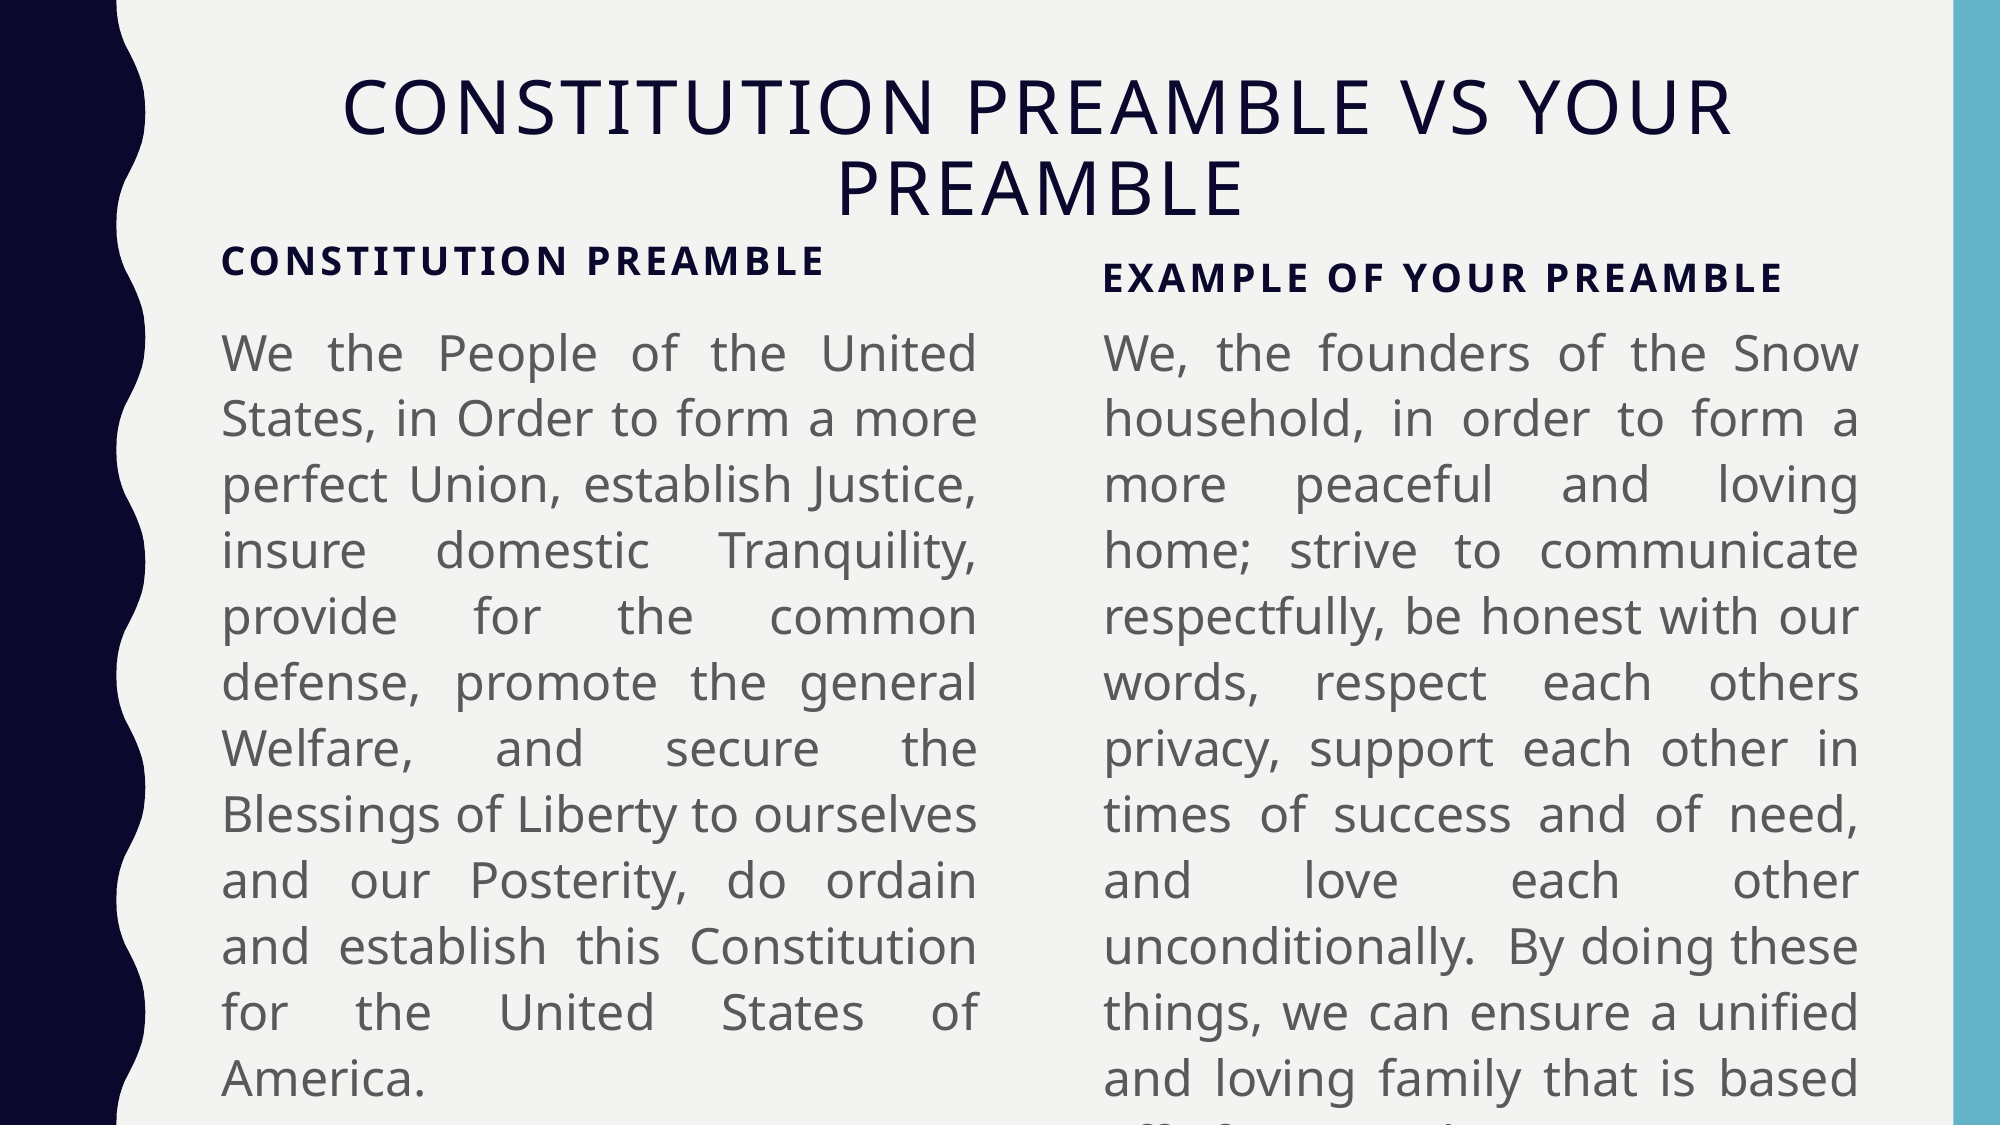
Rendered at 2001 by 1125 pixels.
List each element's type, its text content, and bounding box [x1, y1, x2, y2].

list We the People of the United States, in Order to form a more perfect Union, establish Justice, insure domestic Tranquility, provide for the common defense, promote the general Welfare, and secure the Blessings of Liberty to ourselves and our Posterity, do ordain and establish this Constitution for the United States of America. [206, 307, 994, 1058]
title Constitution Preamble Vs Your Preamble [205, 62, 1875, 308]
list Constitution Preamble [205, 186, 993, 291]
list Example of Your Preamble [1086, 203, 1875, 308]
list We, the founders of the Snow household, in order to form a more peaceful and loving home; strive to communicate respectfully, be honest with our words, respect each others privacy, support each other in times of success and of need, and love each other unconditionally. By doing these things, we can ensure a unified and loving family that is based off of trust and communication. [1088, 307, 1876, 1058]
